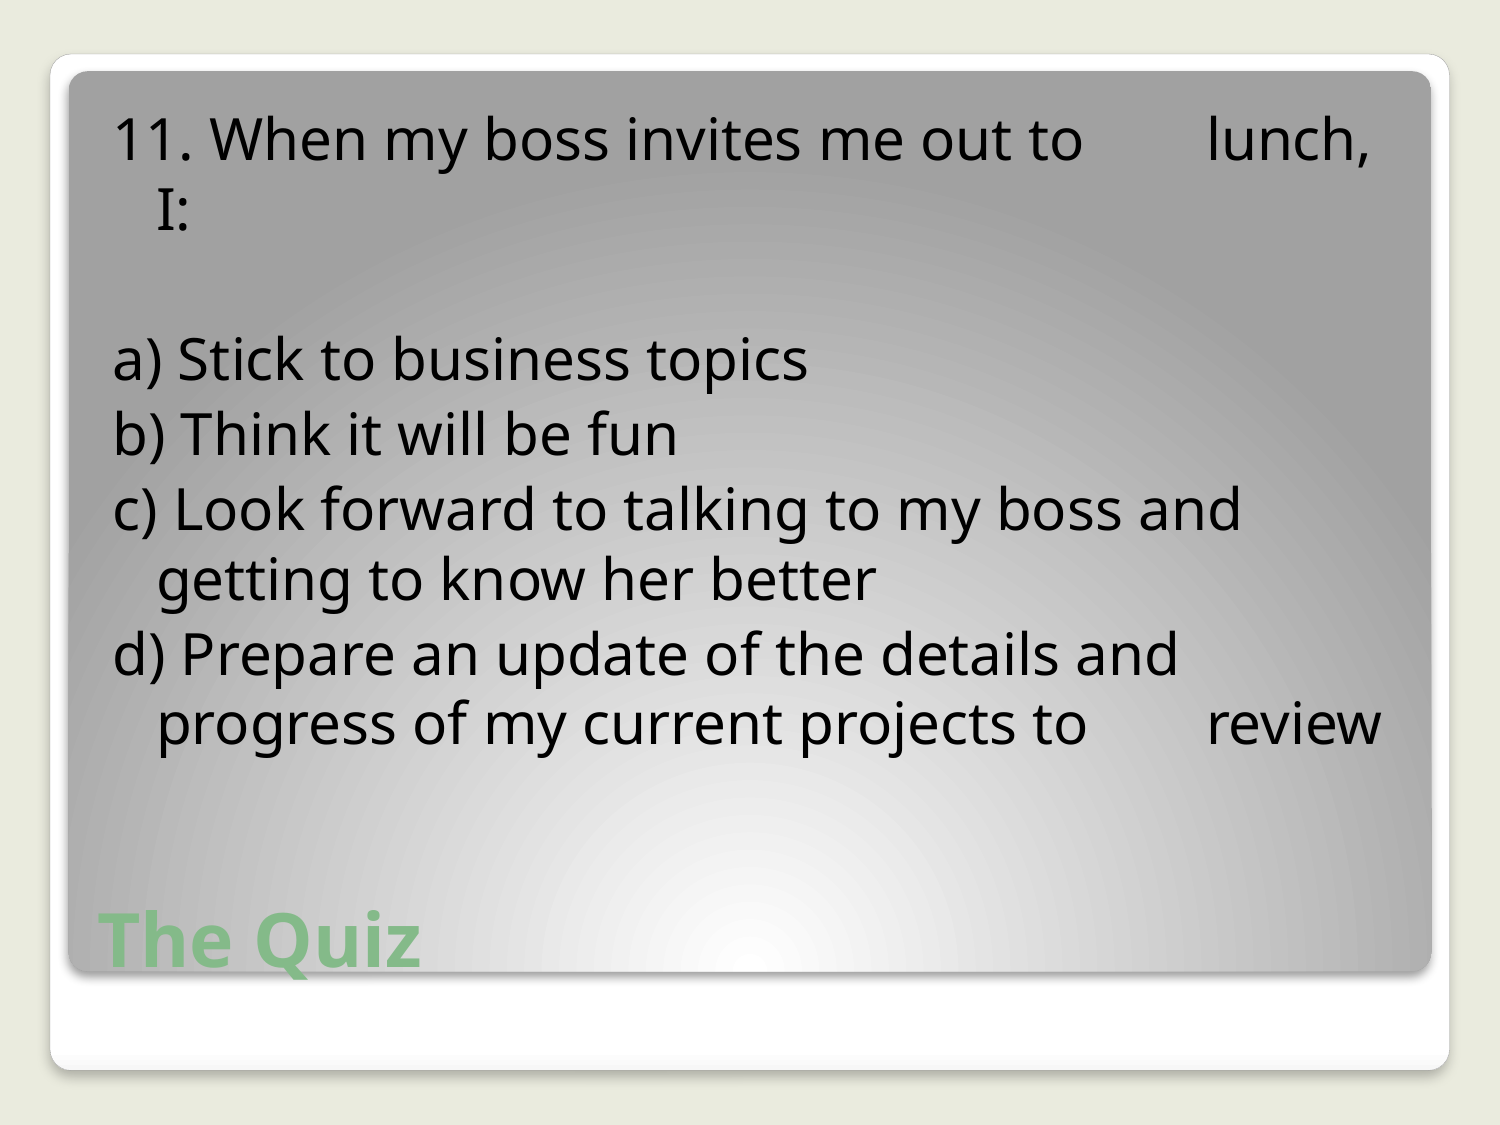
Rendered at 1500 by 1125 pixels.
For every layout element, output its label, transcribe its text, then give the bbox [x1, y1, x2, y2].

list 11. When my boss invites me out to lunch, I: a) Stick to business topics b) Think it will be fun c) Look forward to talking to my boss and getting to know her better d) Prepare an update of the details and progress of my current projects to review [82, 86, 1425, 774]
title The Quiz [82, 817, 1425, 990]
